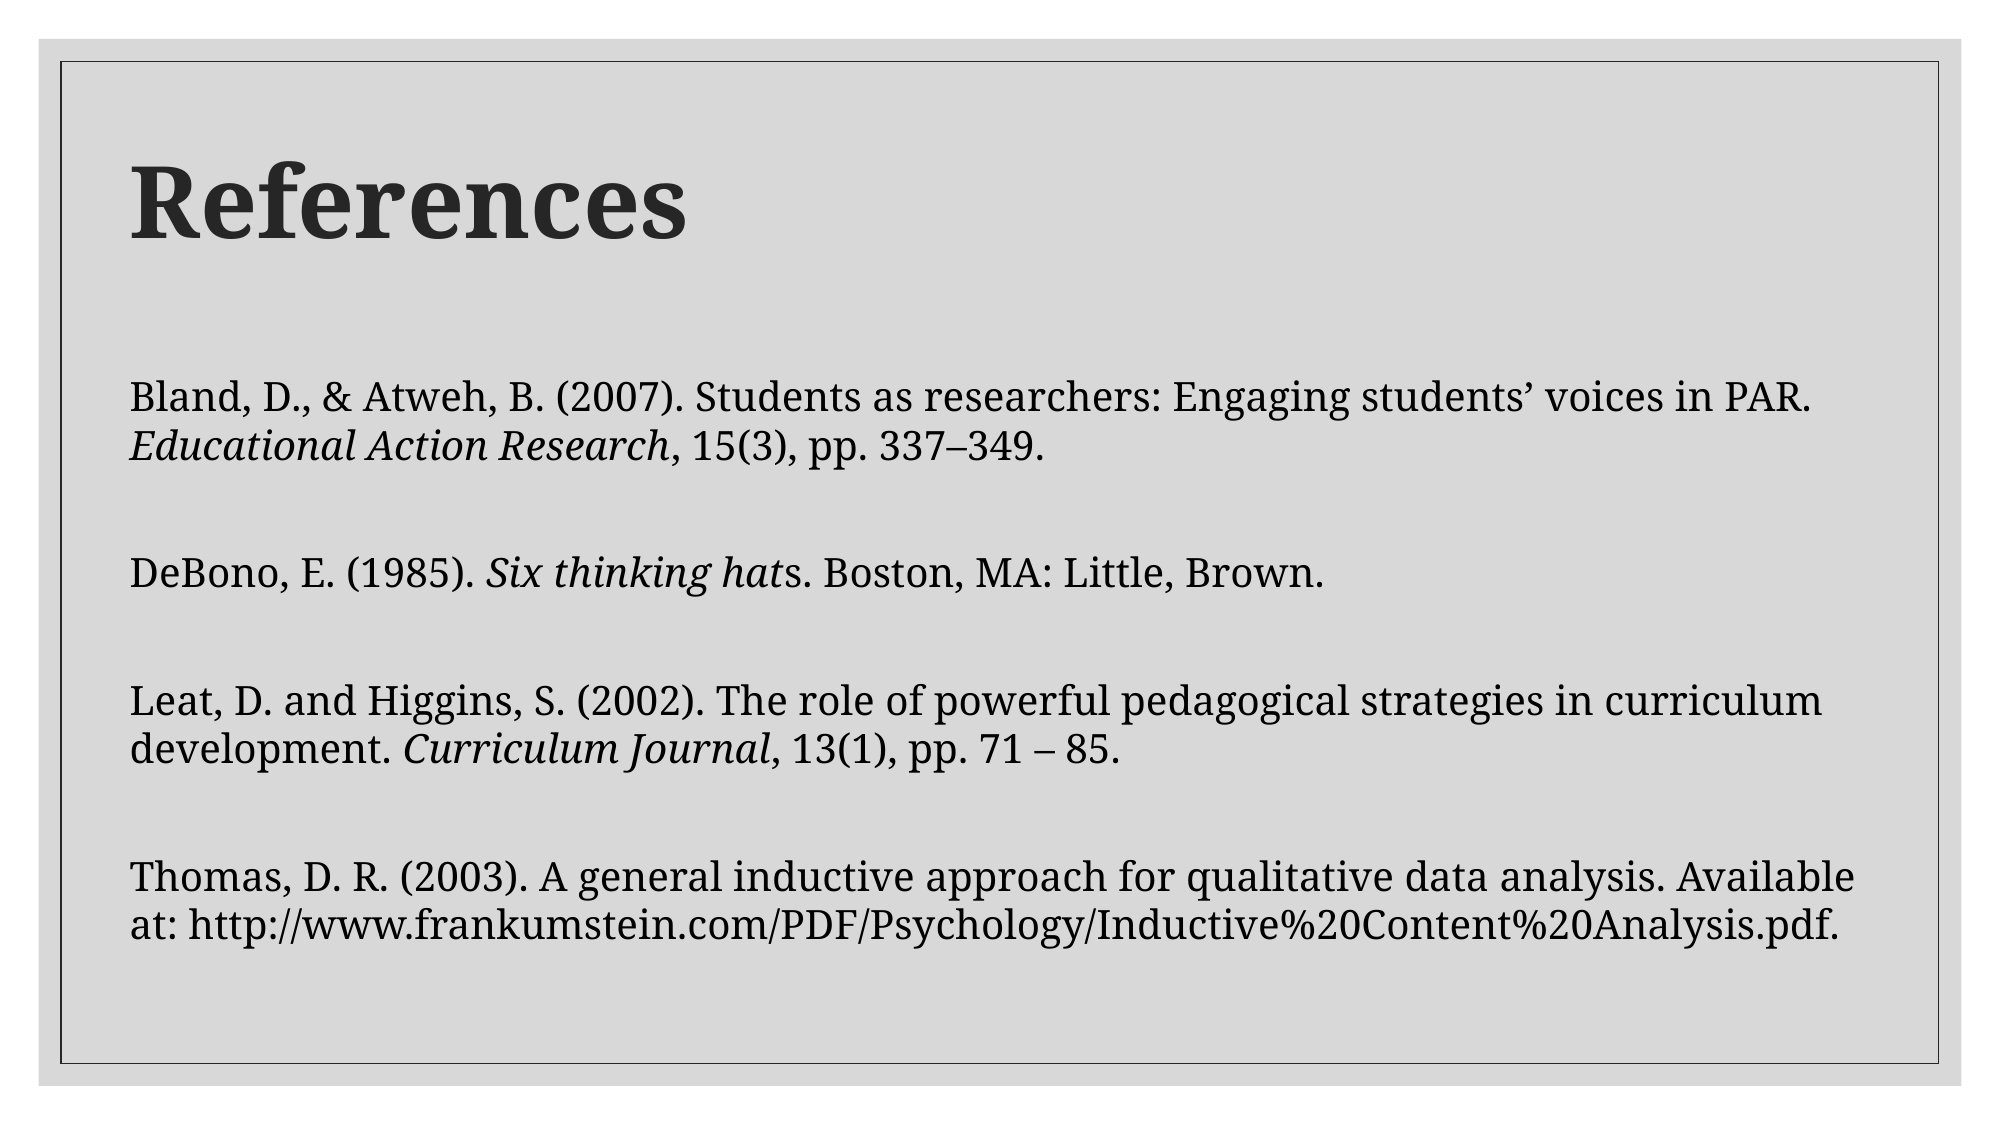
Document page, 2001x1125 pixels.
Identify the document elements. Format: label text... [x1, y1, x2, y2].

list Bland, D., & Atweh, B. (2007). Students as researchers: Engaging students’ voices in PAR. Educational Action Research, 15(3), pp. 337–349. DeBono, E. (1985). Six thinking hats. Boston, MA: Little, Brown. Leat, D. and Higgins, S. (2002). The role of powerful pedagogical strategies in curriculum development. Curriculum Journal, 13(1), pp. 71 – 85. Thomas, D. R. (2003). A general inductive approach for qualitative data analysis. Available at: http://www.frankumstein.com/PDF/Psychology/Inductive%20Content%20Analysis.pdf. [114, 363, 1881, 995]
title References [114, 93, 1765, 319]
